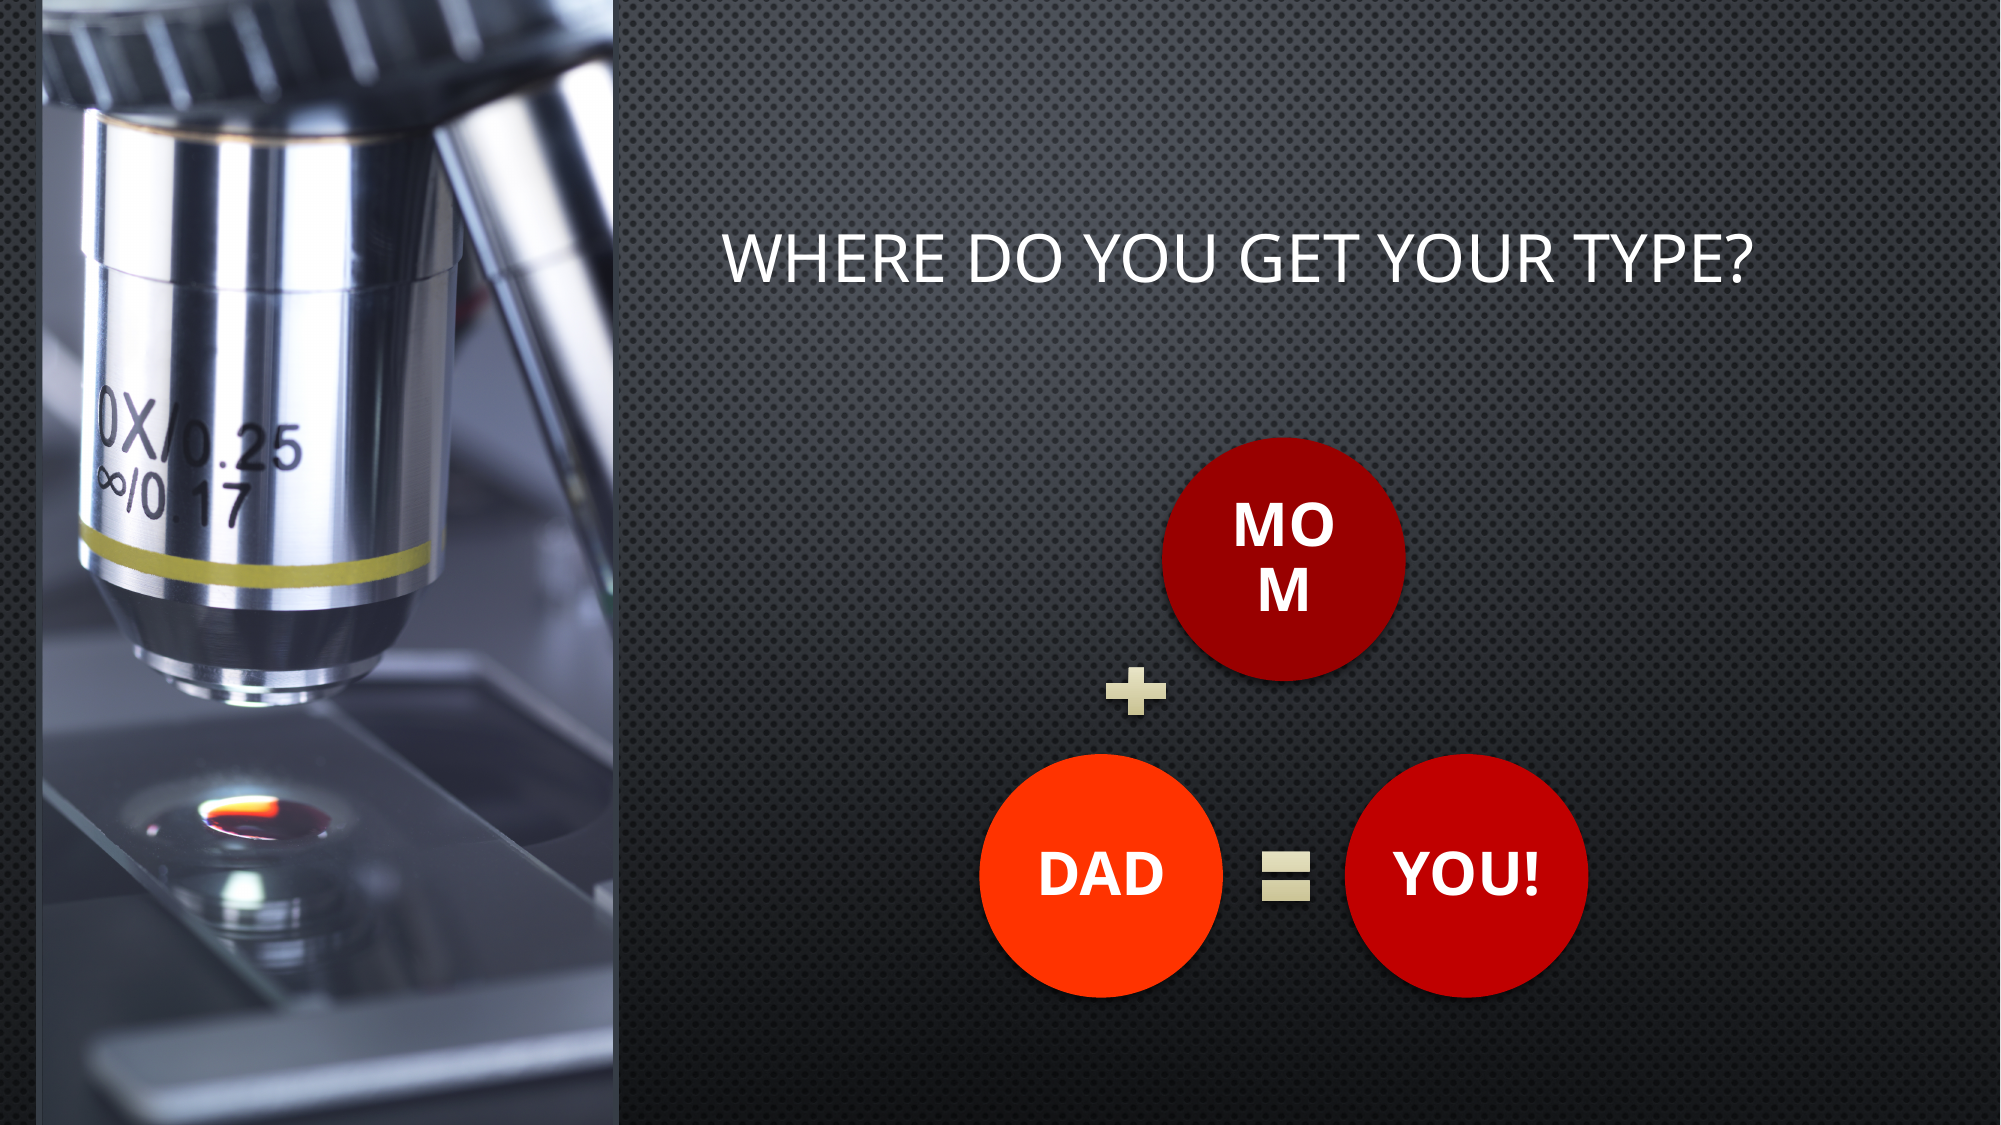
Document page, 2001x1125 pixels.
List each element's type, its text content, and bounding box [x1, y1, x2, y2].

title Where do you get your type? [706, 99, 1813, 413]
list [705, 437, 1863, 998]
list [42, 0, 614, 1125]
